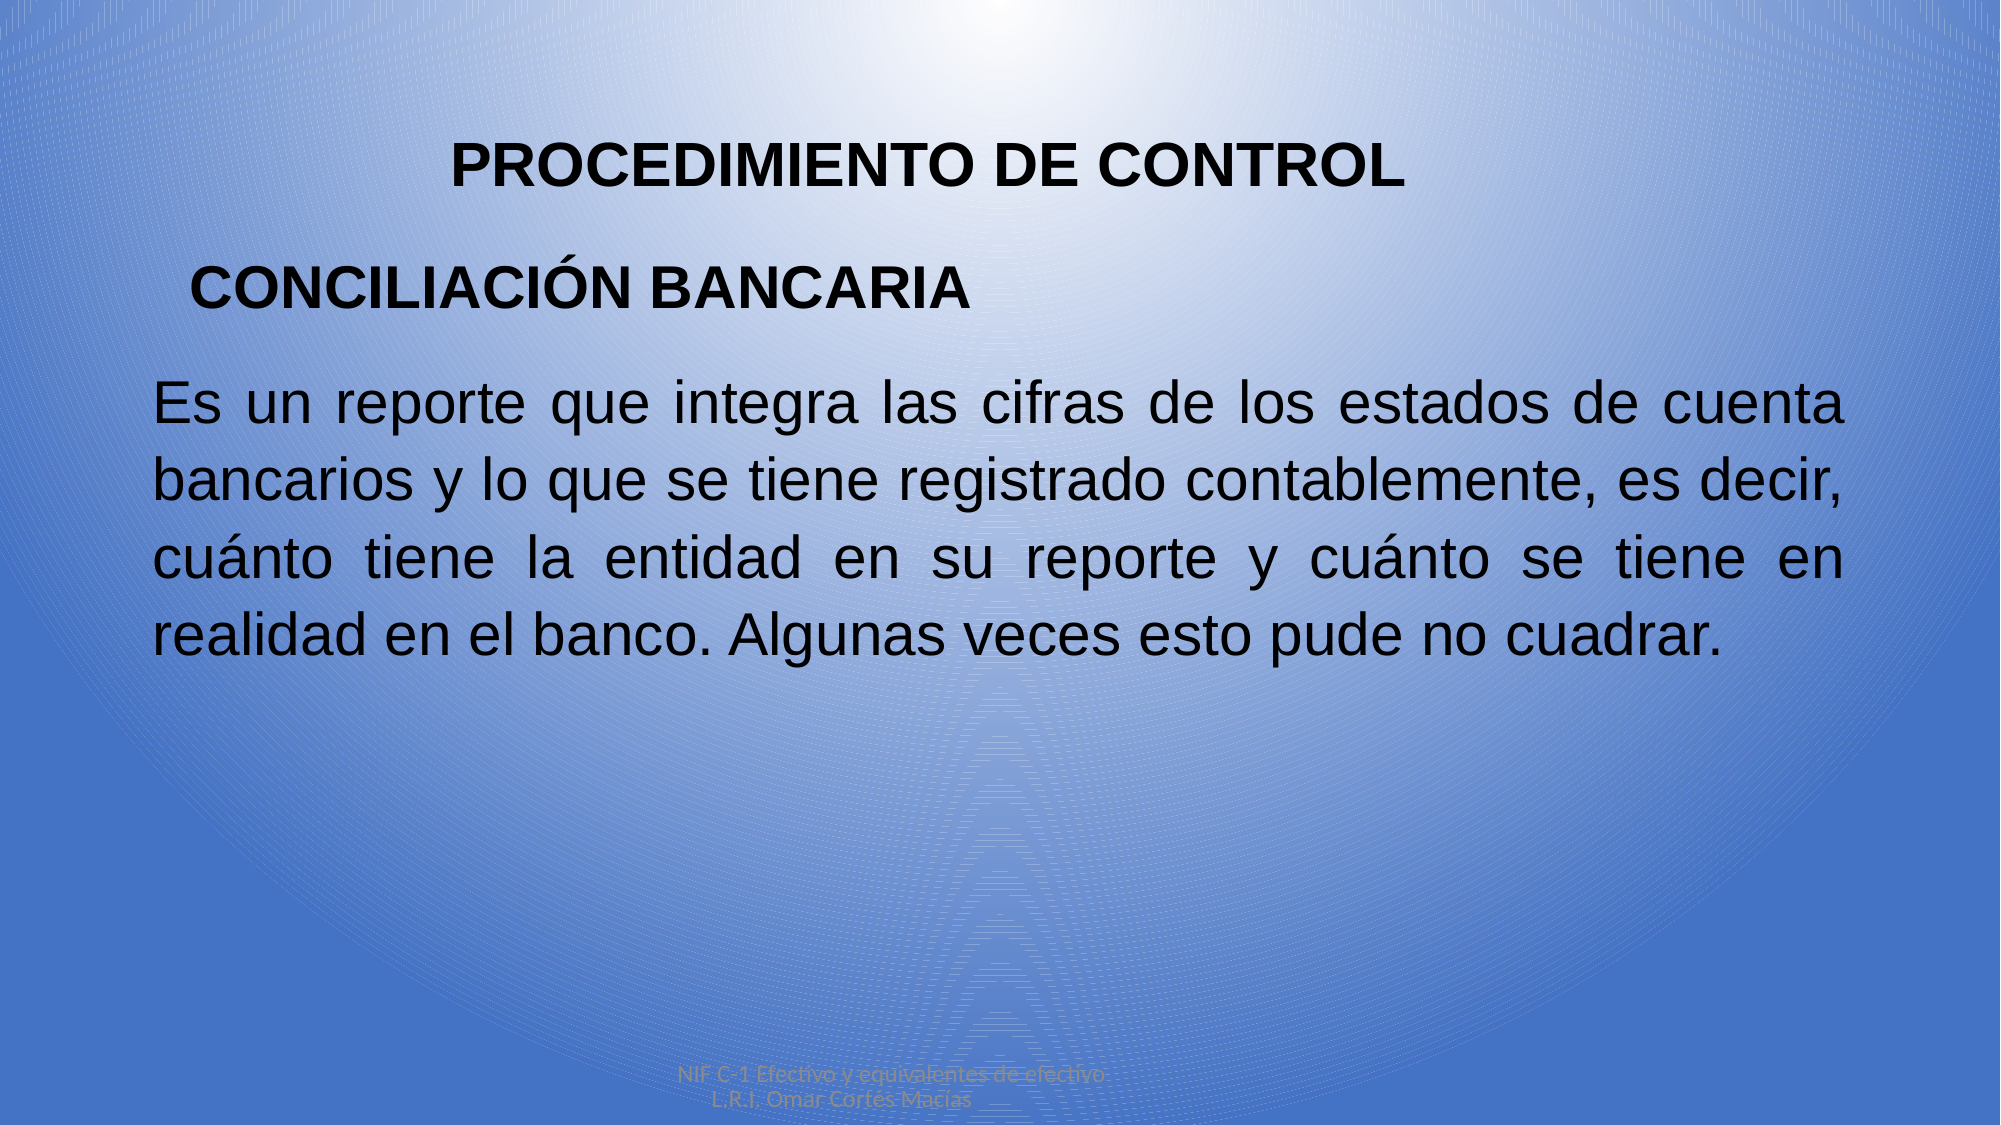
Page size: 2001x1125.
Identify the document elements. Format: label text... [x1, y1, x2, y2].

list CONCILIACIÓN BANCARIA Es un reporte que integra las cifras de los estados de cuenta bancarios y lo que se tiene registrado contablemente, es decir, cuánto tiene la entidad en su reporte y cuánto se tiene en realidad en el banco. Algunas veces esto pude no cuadrar. [137, 235, 1863, 1014]
text_box PROCEDIMIENTO DE CONTROL [300, 111, 1500, 207]
footer NIF C-1 Efectivo y equivalentes de efectivo L.R.I. Omar Cortés Macías [662, 1042, 1338, 1103]
